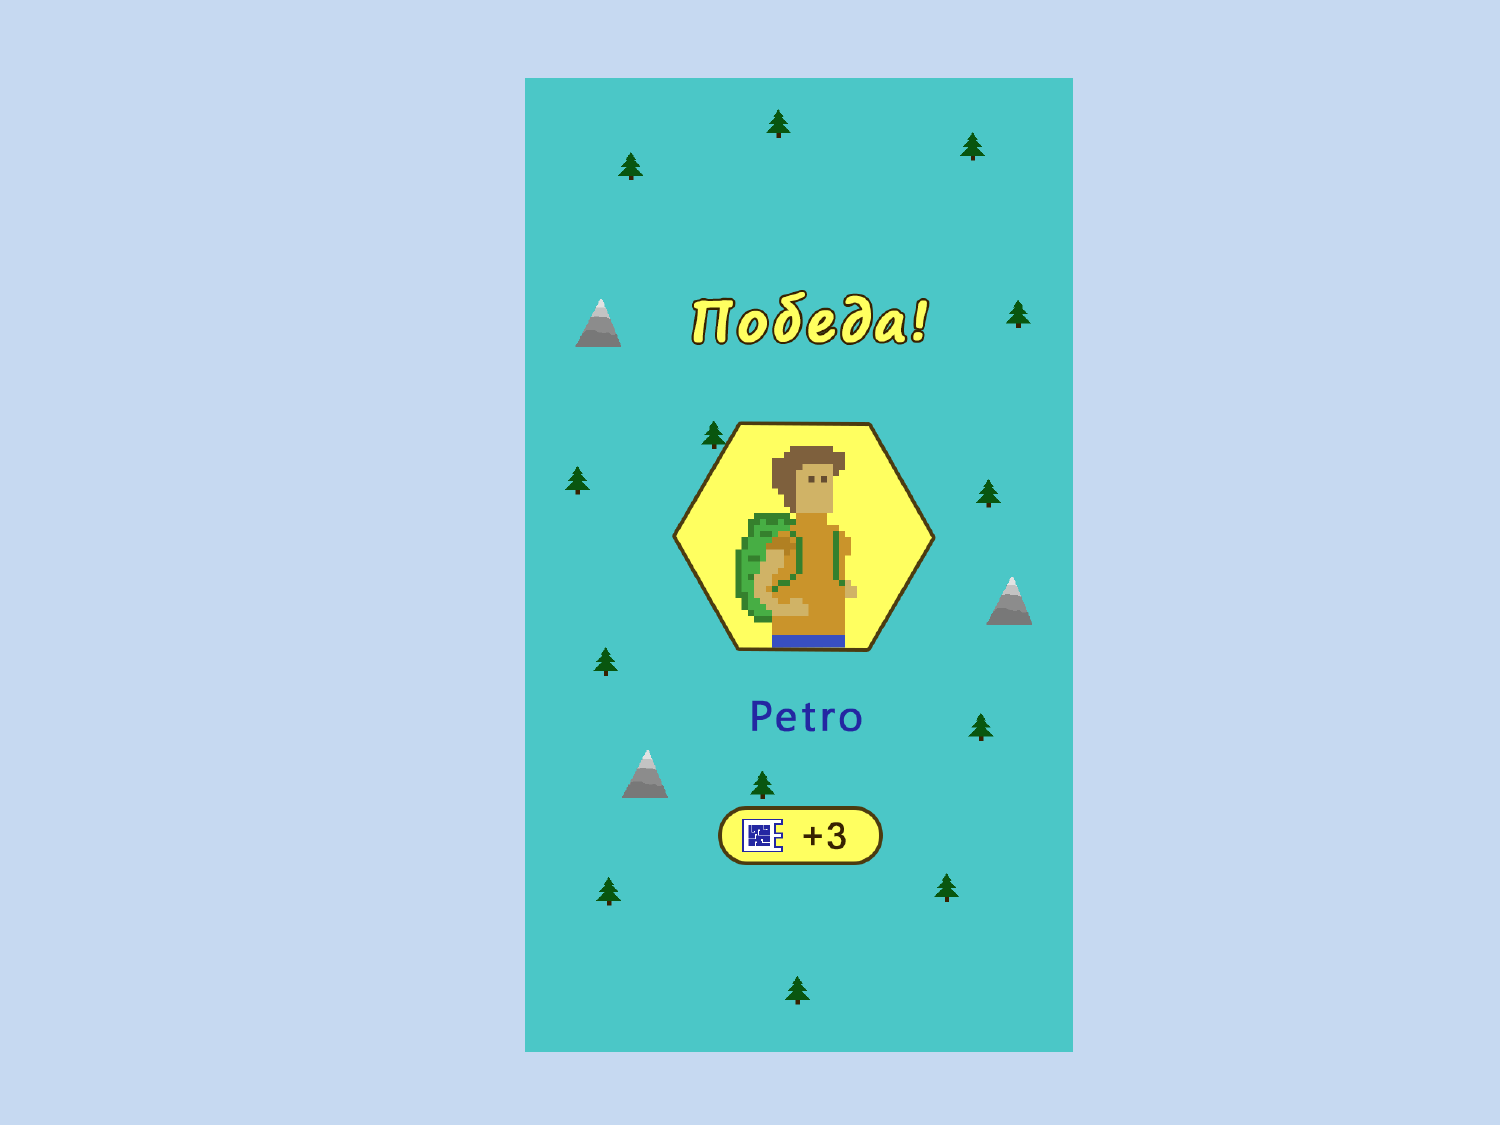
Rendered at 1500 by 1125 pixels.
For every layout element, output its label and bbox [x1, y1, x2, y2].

picture [525, 77, 1074, 1052]
